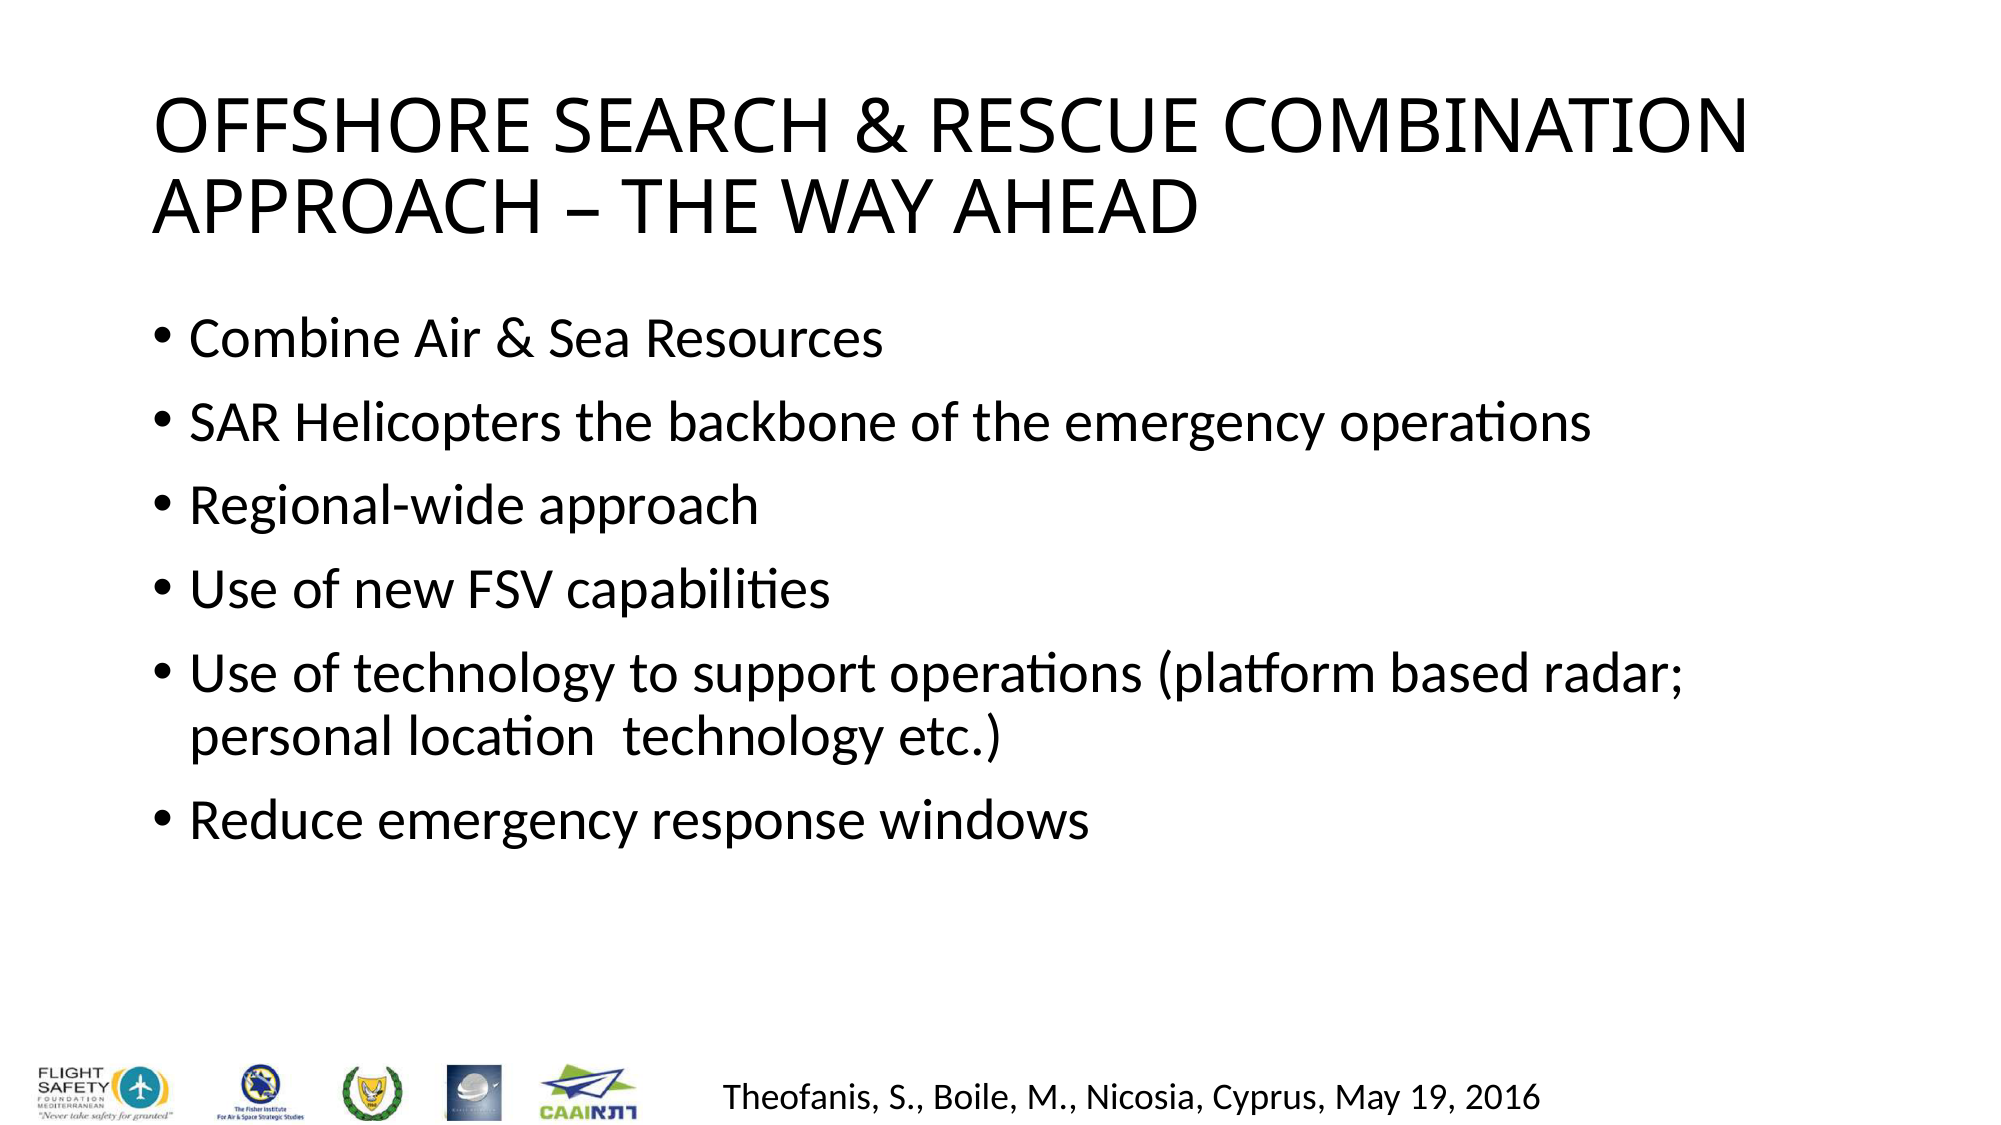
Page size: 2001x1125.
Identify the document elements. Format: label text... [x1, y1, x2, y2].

text_box Theofanis, S., Boile, M., Nicosia, Cyprus, May 19, 2016 [708, 1064, 1557, 1125]
title OFFSHORE SEARCH & RESCUE COMBINATION APPROACH – THE WAY AHEAD [137, 59, 1863, 278]
picture [22, 1063, 650, 1125]
list Combine Air & Sea Resources SAR Helicopters the backbone of the emergency operations Regional-wide approach Use of new FSV capabilities Use of technology to support operations (platform based radar; personal location technology etc.) Reduce emergency response windows [137, 299, 1863, 1014]
